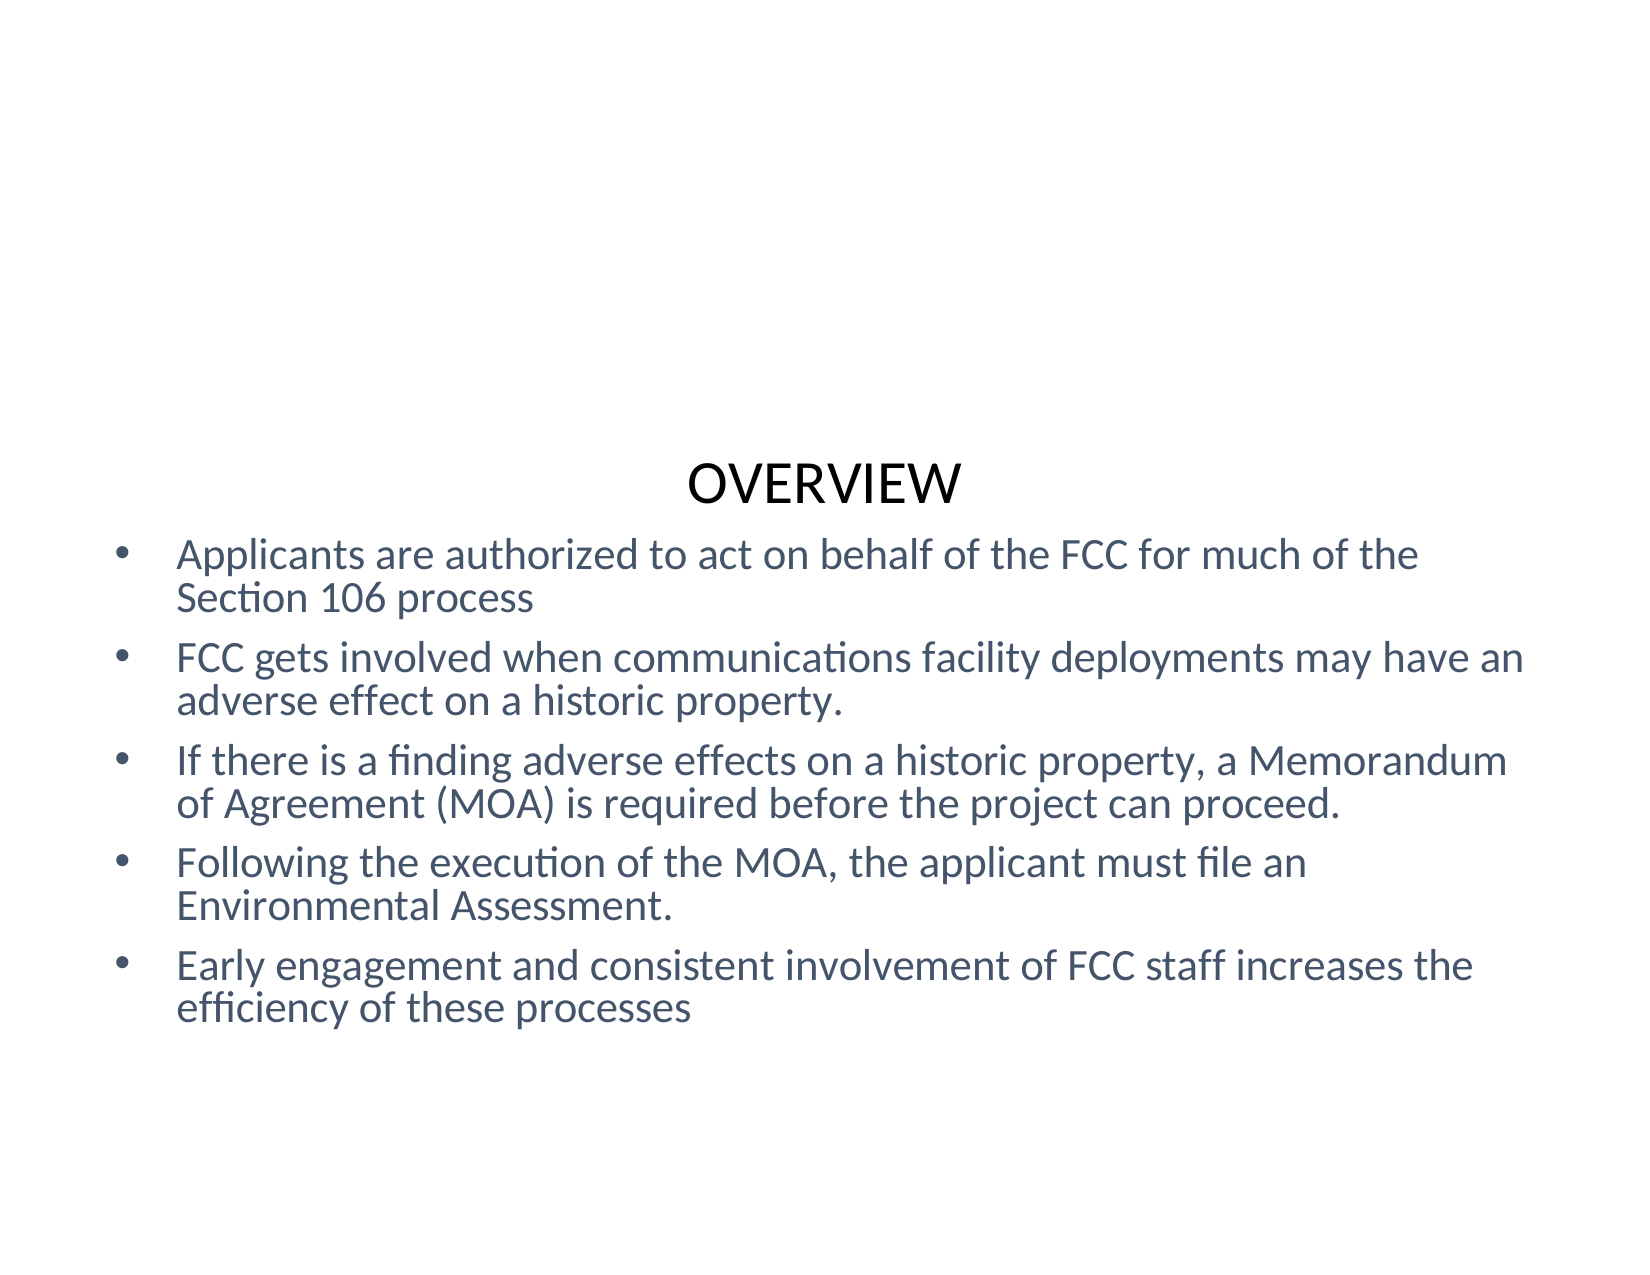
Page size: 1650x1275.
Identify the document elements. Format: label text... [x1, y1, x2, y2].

text_box Applicants are authorized to act on behalf of the FCC for much of the Section 106 process FCC gets involved when communications facility deployments may have an adverse effect on a historic property. If there is a finding adverse effects on a historic property, a Memorandum of Agreement (MOA) is required before the project can proceed. Following the execution of the MOA, the applicant must file an Environmental Assessment. Early engagement and consistent involvement of FCC staff increases the efficiency of these processes [112, 535, 1529, 1031]
title OVERVIEW [33, 442, 1617, 656]
